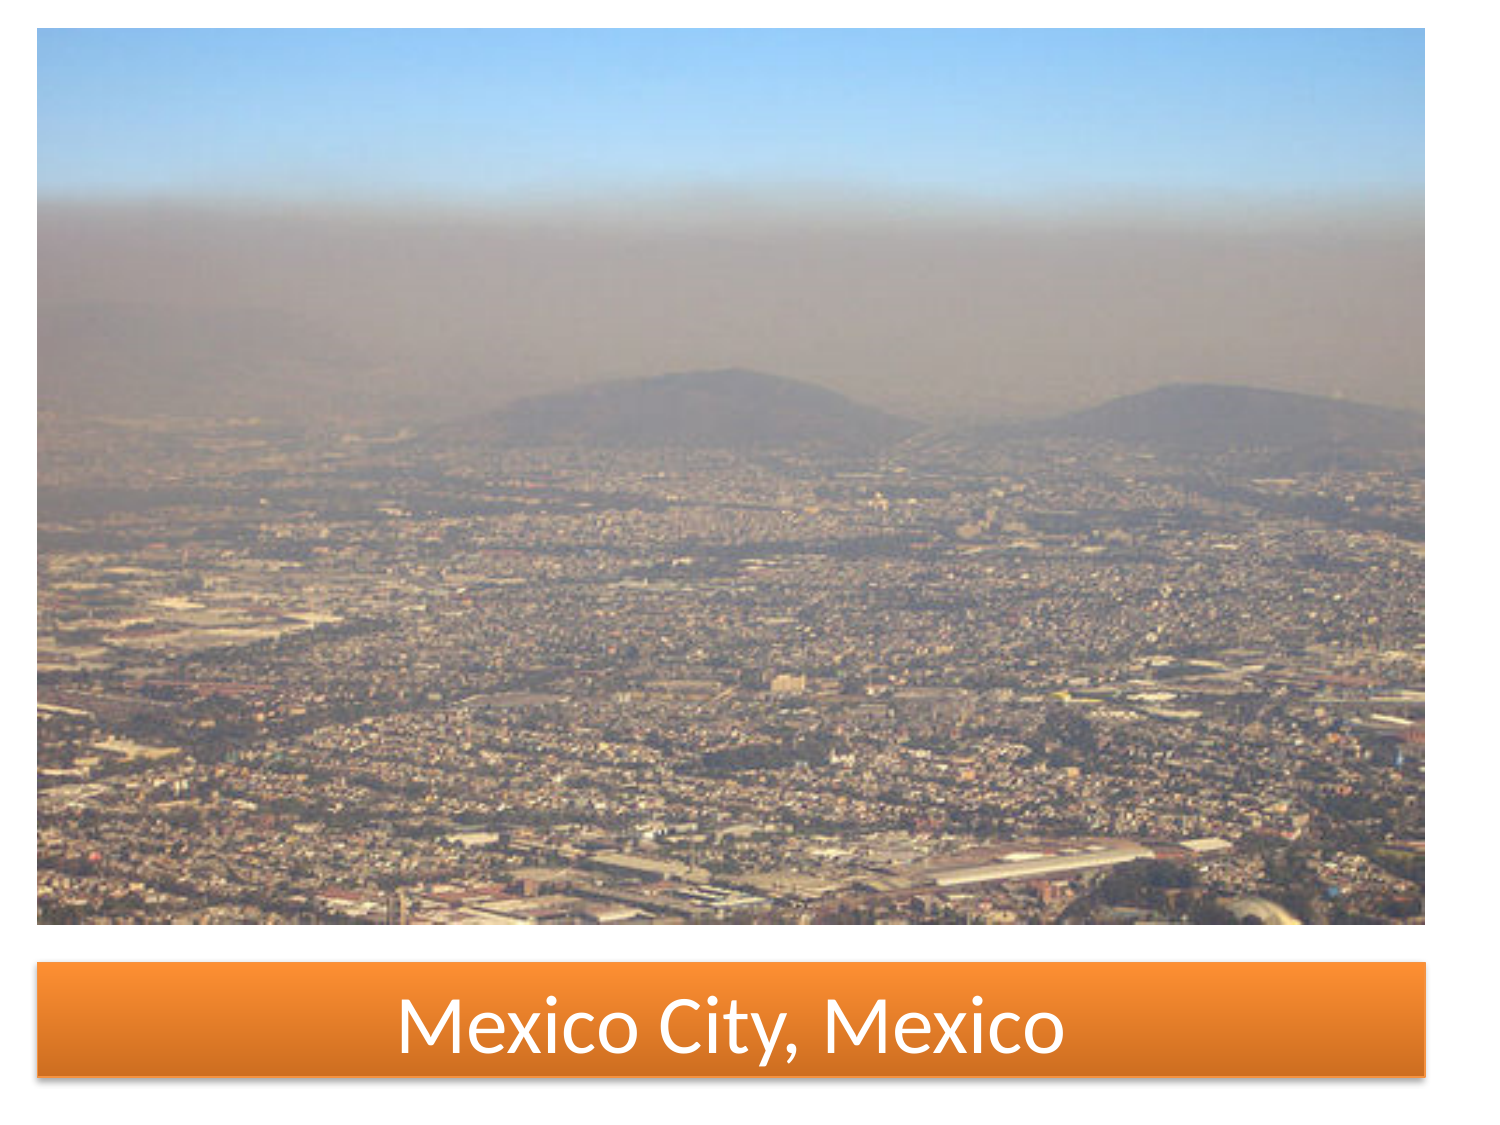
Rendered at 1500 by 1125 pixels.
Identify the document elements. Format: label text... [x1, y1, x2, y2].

picture [37, 28, 1426, 926]
text_box Mexico City, Mexico [37, 962, 1426, 1078]
